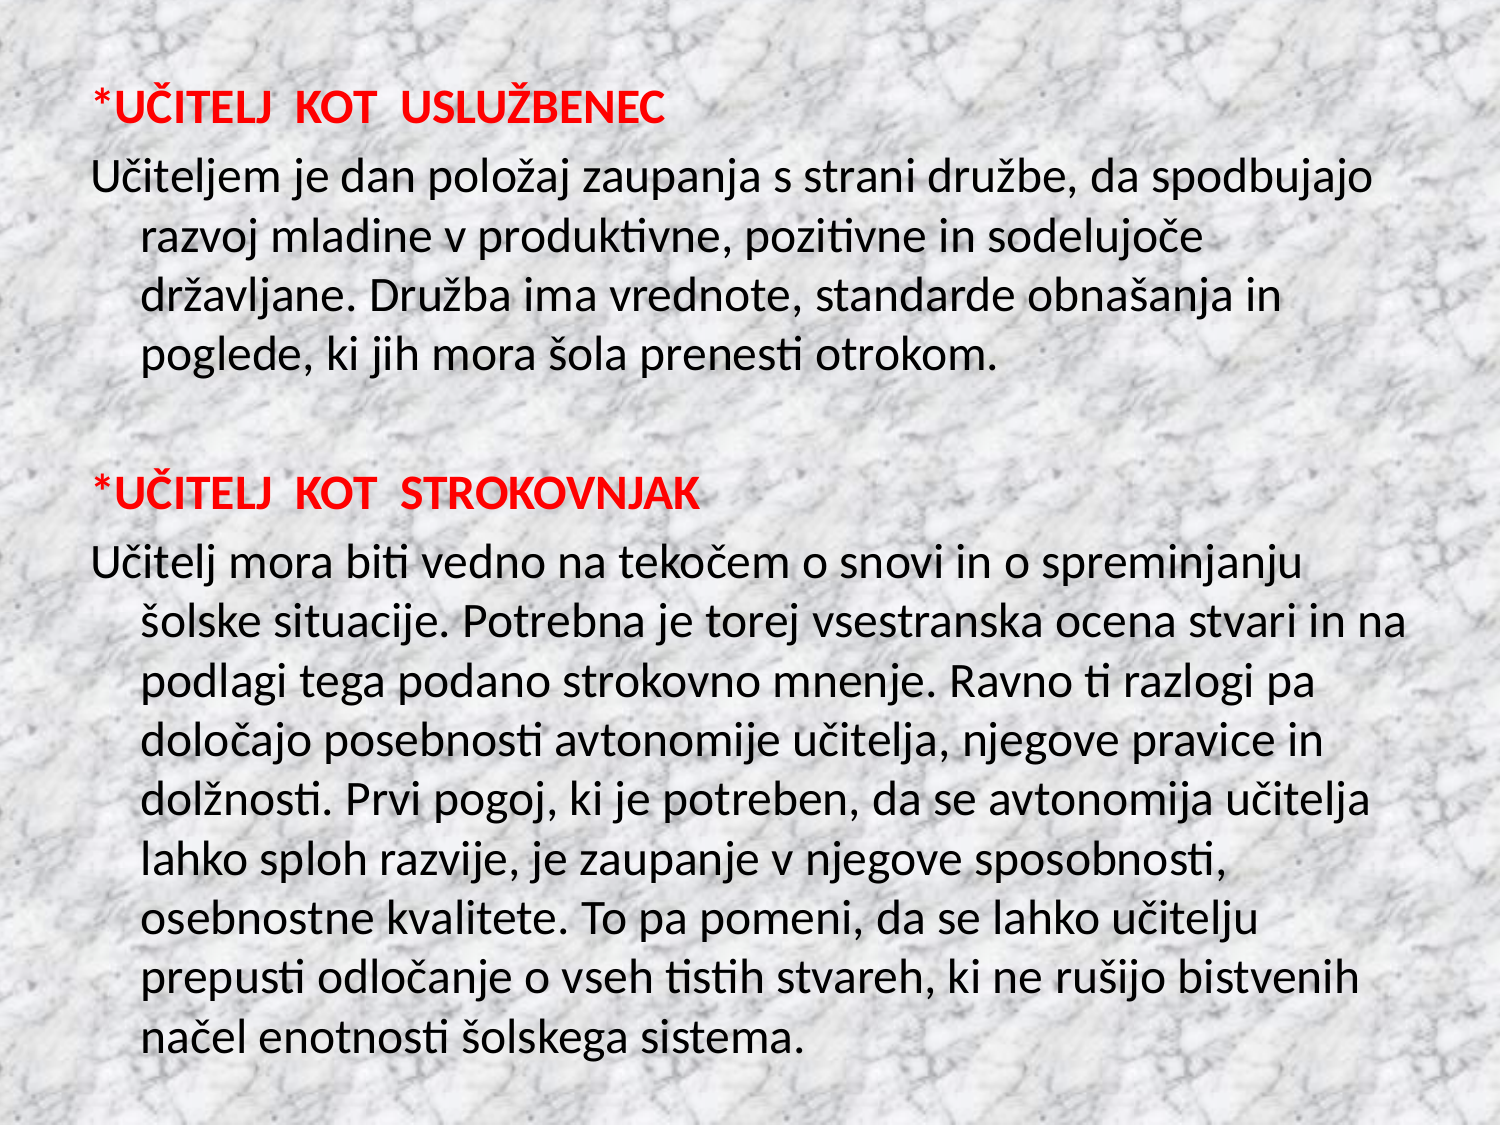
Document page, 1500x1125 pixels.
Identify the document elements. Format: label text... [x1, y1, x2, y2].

list *UČITELJ KOT USLUŽBENEC Učiteljem je dan položaj zaupanja s strani družbe, da spodbujajo razvoj mladine v produktivne, pozitivne in sodelujoče državljane. Družba ima vrednote, standarde obnašanja in poglede, ki jih mora šola prenesti otrokom. *UČITELJ KOT STROKOVNJAK Učitelj mora biti vedno na tekočem o snovi in o spreminjanju šolske situacije. Potrebna je torej vsestranska ocena stvari in na podlagi tega podano strokovno mnenje. Ravno ti razlogi pa določajo posebnosti avtonomije učitelja, njegove pravice in dolžnosti. Prvi pogoj, ki je potreben, da se avtonomija učitelja lahko sploh razvije, je zaupanje v njegove sposobnosti, osebnostne kvalitete. To pa pomeni, da se lahko učitelju prepusti odločanje o vseh tistih stvareh, ki ne rušijo bistvenih načel enotnosti šolskega sistema. [75, 66, 1425, 1083]
